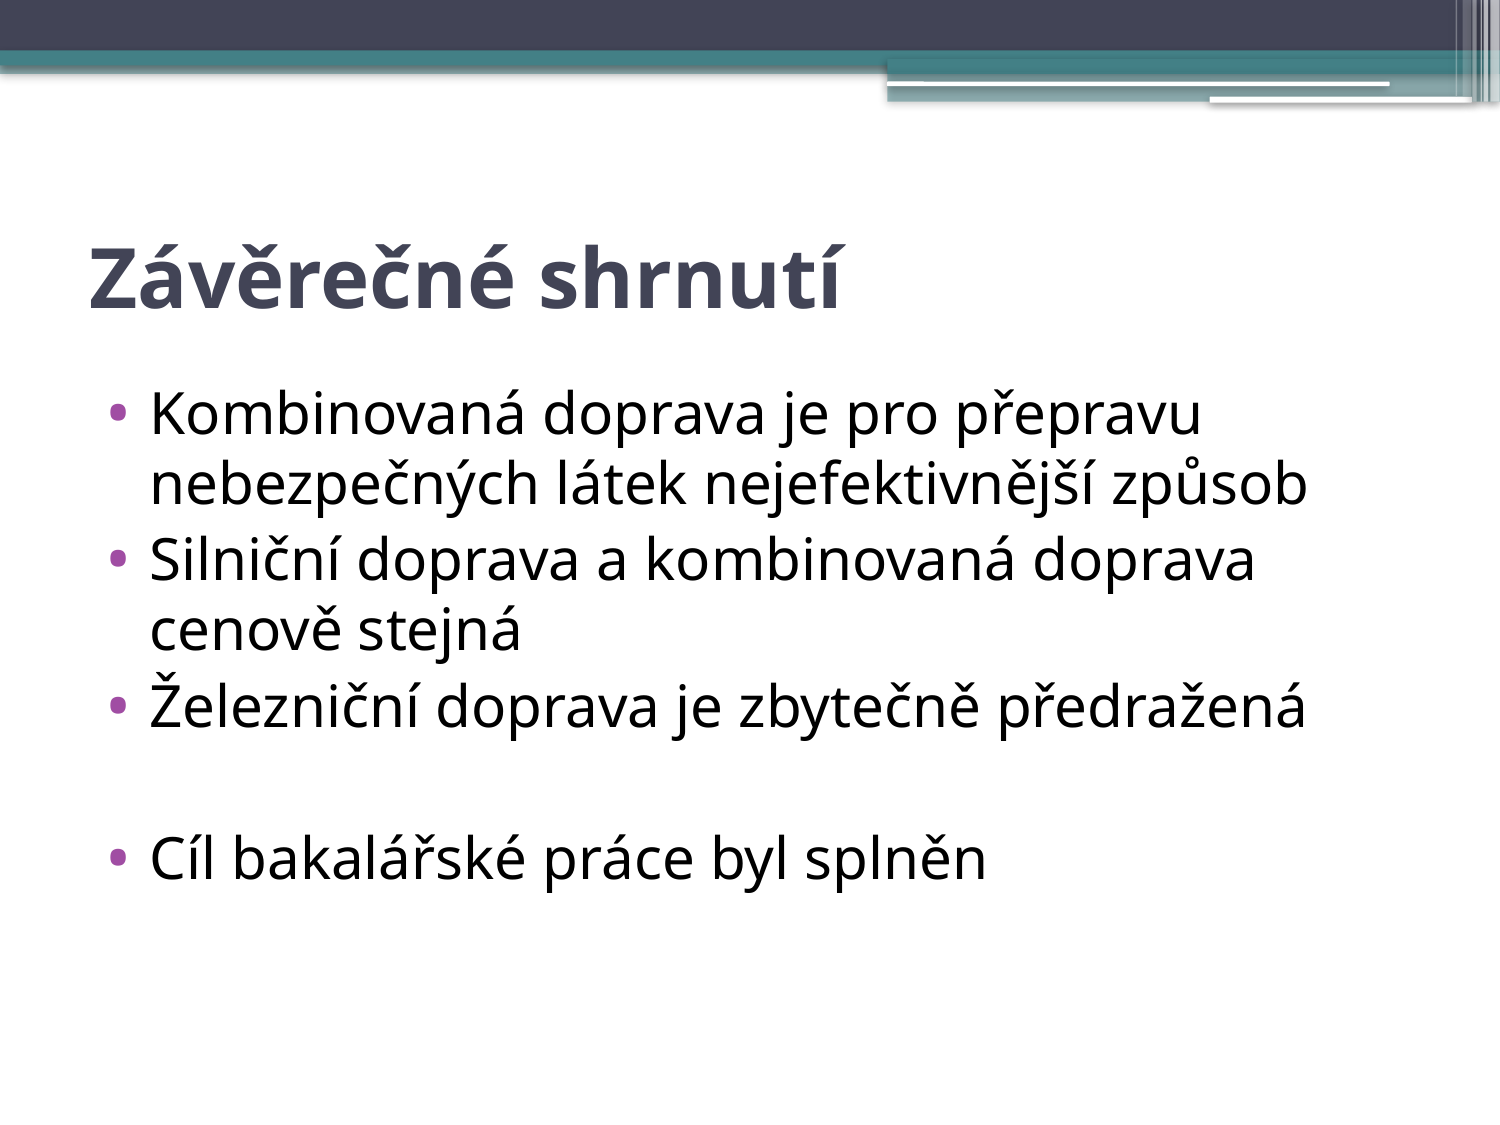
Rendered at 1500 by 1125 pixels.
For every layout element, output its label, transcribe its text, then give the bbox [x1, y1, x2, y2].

list Kombinovaná doprava je pro přepravu nebezpečných látek nejefektivnější způsob Silniční doprava a kombinovaná doprava cenově stejná Železniční doprava je zbytečně předražená Cíl bakalářské práce byl splněn [75, 368, 1425, 1079]
title Závěrečné shrnutí [75, 187, 1425, 363]
